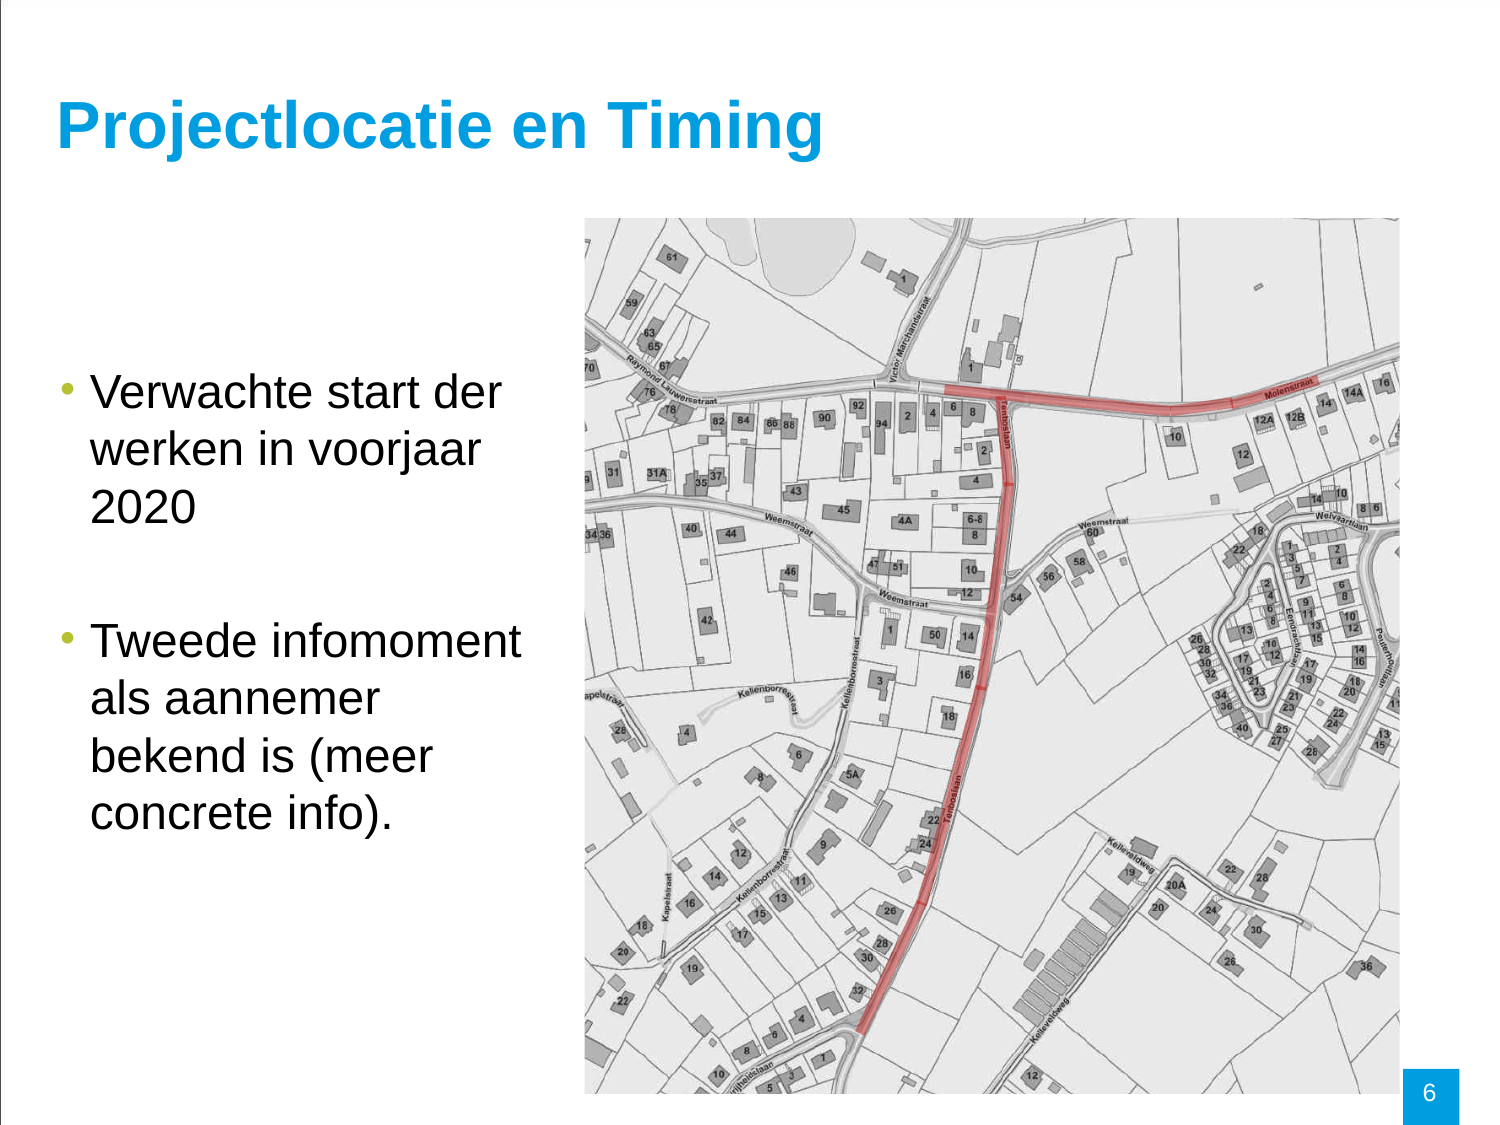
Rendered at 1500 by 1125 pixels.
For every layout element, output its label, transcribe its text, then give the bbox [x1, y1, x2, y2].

picture [0, 0, 1500, 1125]
list Verwachte start der werken in voorjaar 2020 Tweede infomoment als aannemer bekend is (meer concrete info). [45, 285, 561, 1029]
title Projectlocatie en Timing [42, 74, 1279, 263]
